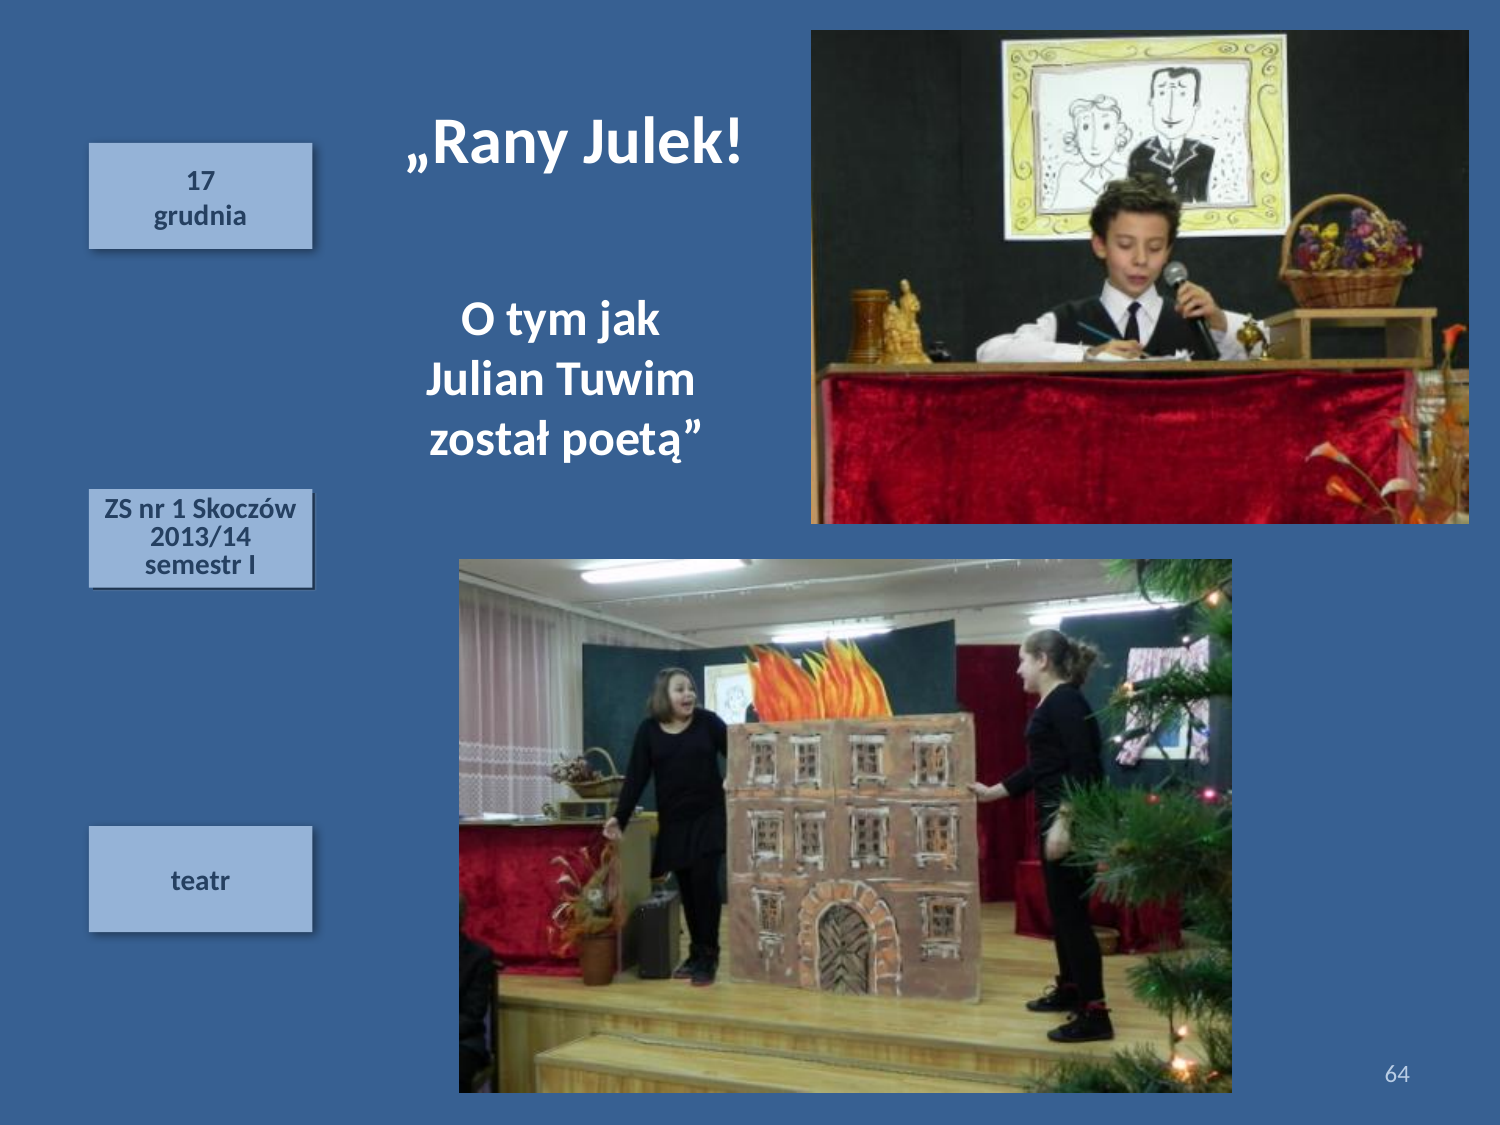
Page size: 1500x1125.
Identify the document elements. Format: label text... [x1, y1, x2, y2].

text_box ZS nr 1 Skoczów 2013/14 semestr I [88, 489, 313, 588]
text_box „Rany Julek! [388, 89, 761, 185]
text_box O tym jak Julian Tuwim został poetą” [379, 278, 755, 473]
picture [811, 30, 1469, 524]
picture [459, 558, 1233, 1094]
text_box 17 grudnia [88, 142, 313, 249]
text_box teatr [88, 826, 313, 933]
slide_number 64 [1074, 1042, 1425, 1103]
